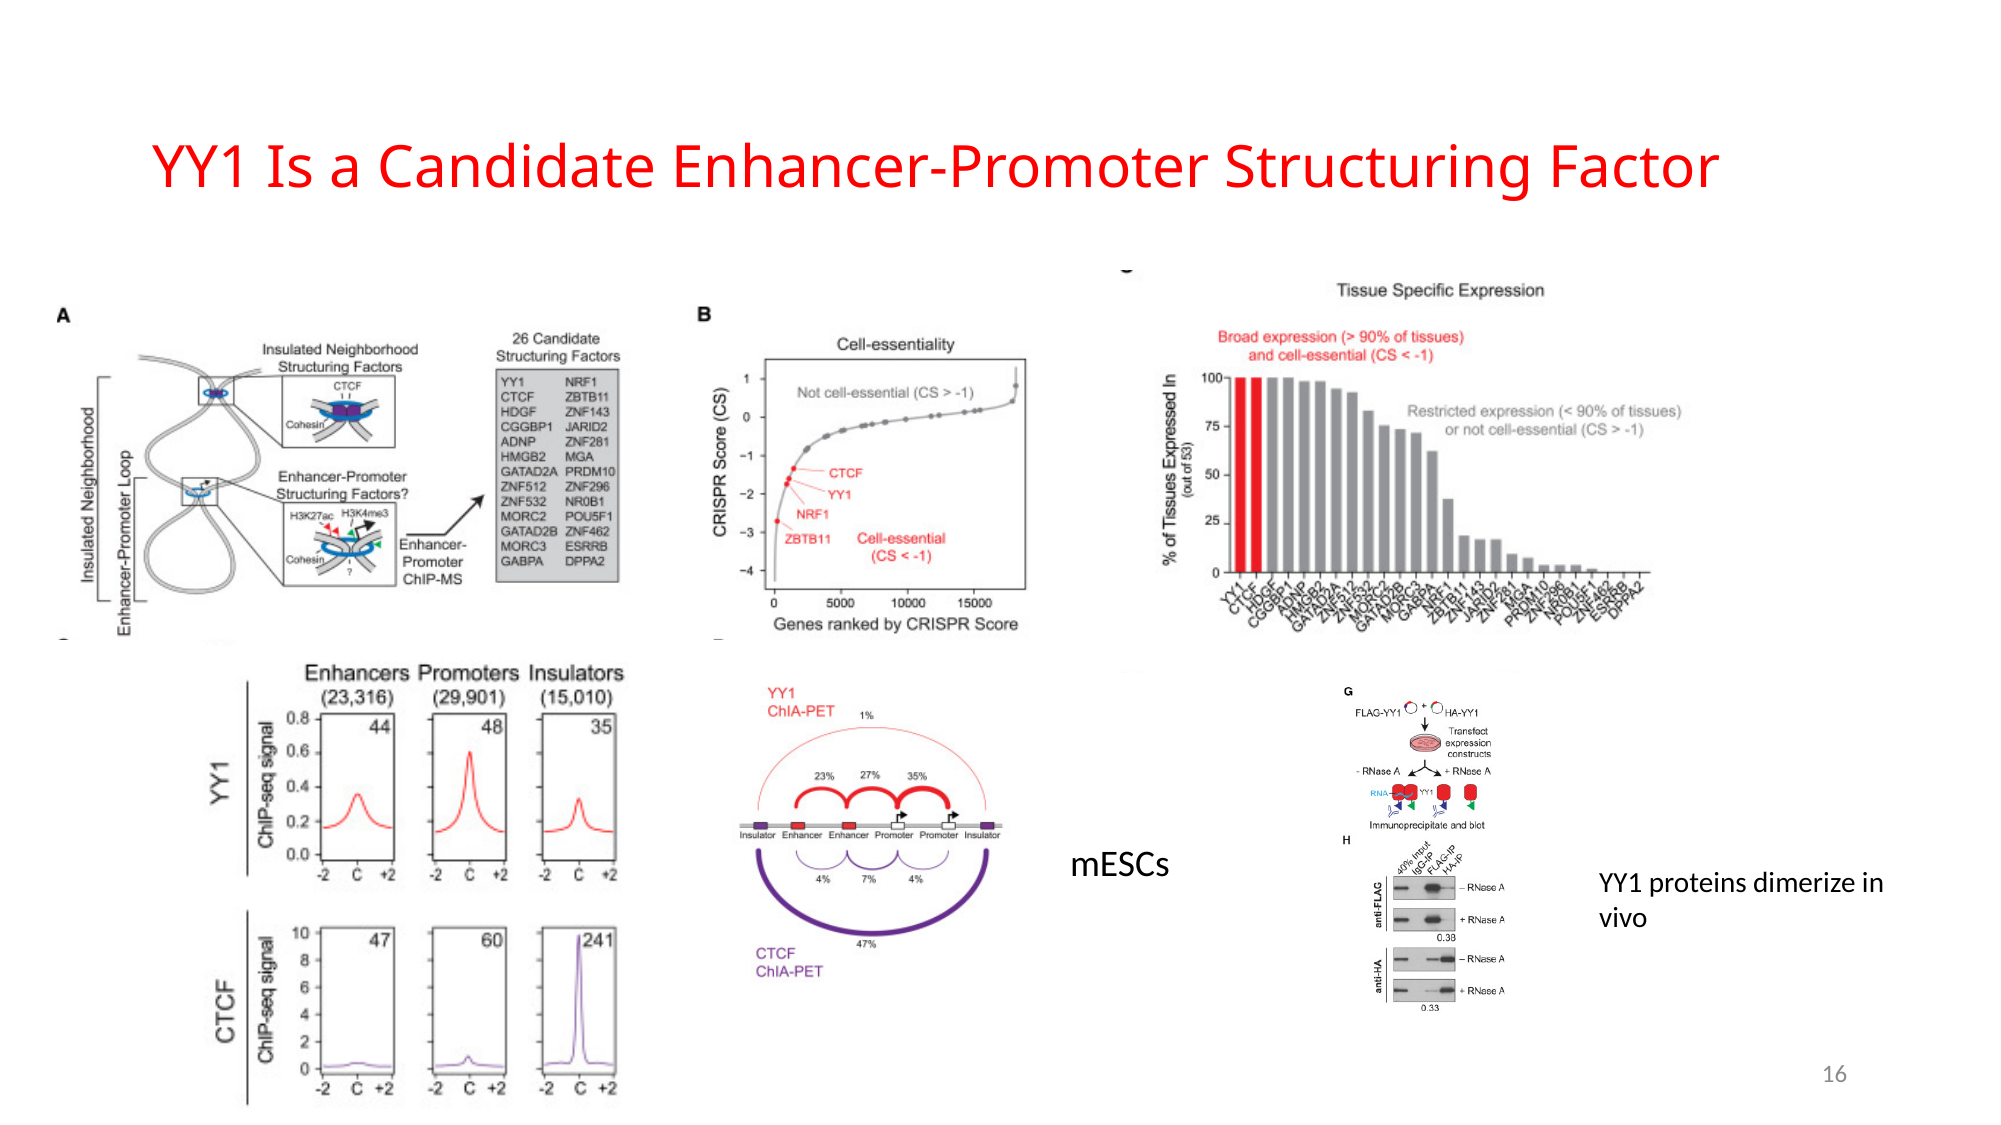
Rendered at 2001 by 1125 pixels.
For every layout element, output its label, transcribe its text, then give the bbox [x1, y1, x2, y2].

text_box YY1 proteins dimerize in vivo [1584, 856, 1907, 941]
picture [203, 639, 629, 1118]
picture [1334, 684, 1505, 1011]
slide_number 16 [1412, 1042, 1863, 1103]
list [56, 304, 1035, 640]
title YY1 Is a Candidate Enhancer-Promoter Structuring Factor [137, 59, 1863, 278]
text_box mESCs [1055, 831, 1185, 892]
picture [723, 666, 1014, 1086]
picture [1119, 270, 1733, 673]
